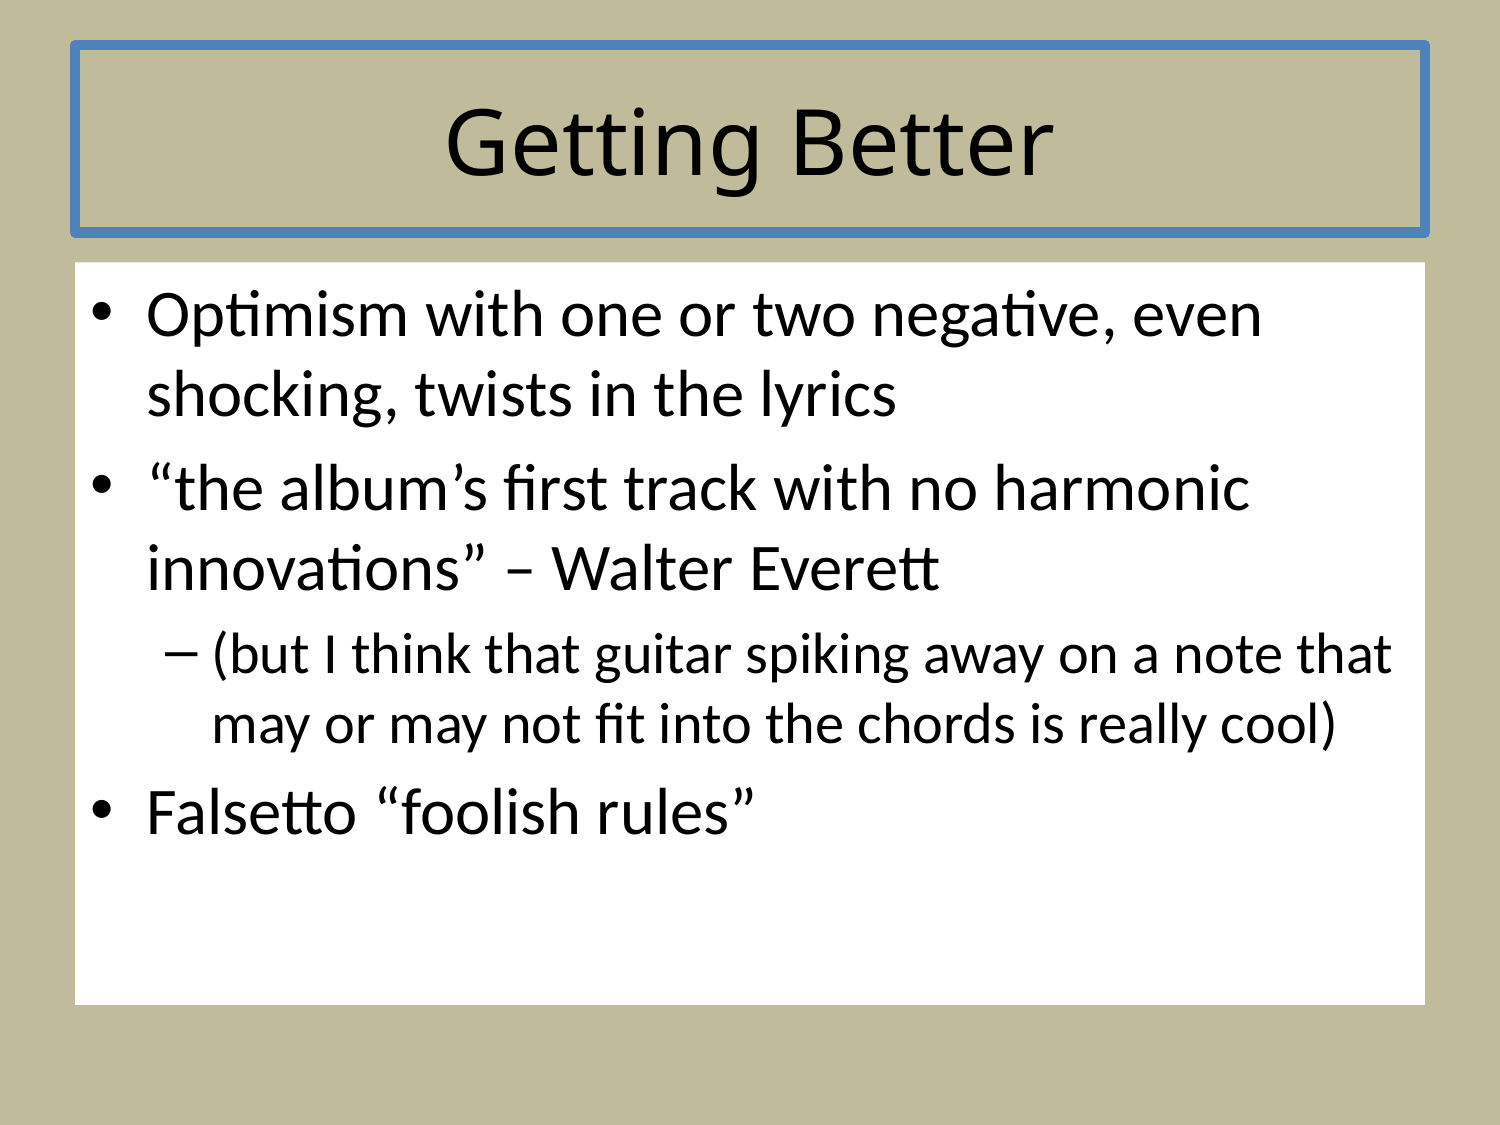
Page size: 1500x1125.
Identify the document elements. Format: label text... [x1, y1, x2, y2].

title Getting Better [75, 45, 1425, 233]
list Optimism with one or two negative, even shocking, twists in the lyrics “the album’s first track with no harmonic innovations” – Walter Everett (but I think that guitar spiking away on a note that may or may not fit into the chords is really cool) Falsetto “foolish rules” [75, 262, 1425, 1005]
